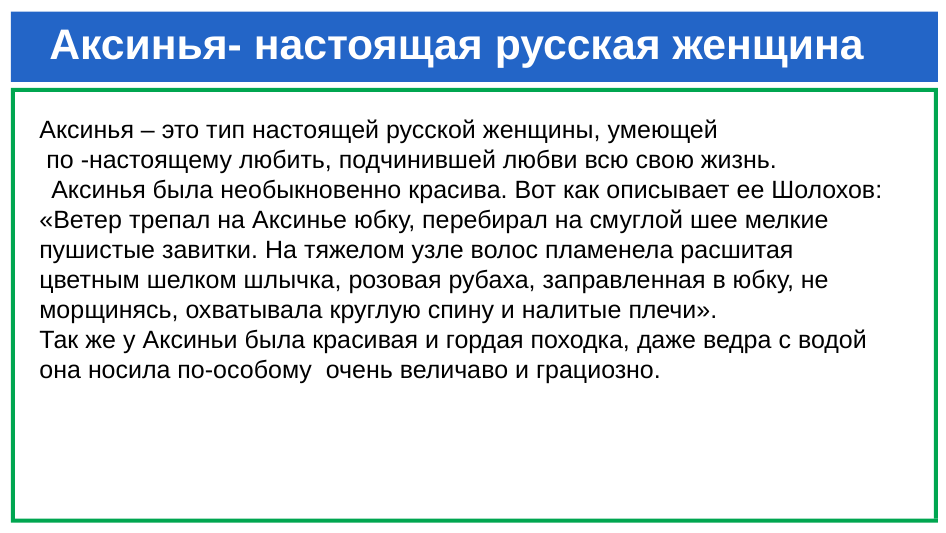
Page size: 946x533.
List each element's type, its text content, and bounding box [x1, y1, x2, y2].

title Аксинья- настоящая русская женщина [49, 16, 897, 69]
list Аксинья – это тип настоящей русской женщины, умеющей по -настоящему любить, подчинившей любви всю свою жизнь. Аксинья была необыкновенно красива. Вот как описывает ее Шолохов: «Ветер трепал на Аксинье юбку, перебирал на смуглой шее мелкие пушистые завитки. На тяжелом узле волос пламенела расшитая цветным шелком шлычка, розовая рубаха, заправленная в юбку, не морщинясь, охватывала круглую спину и налитые плечи». Так же у Аксиньи была красивая и гордая походка, даже ведра с водой она носила по-особому очень величаво и грациозно. [39, 113, 895, 417]
